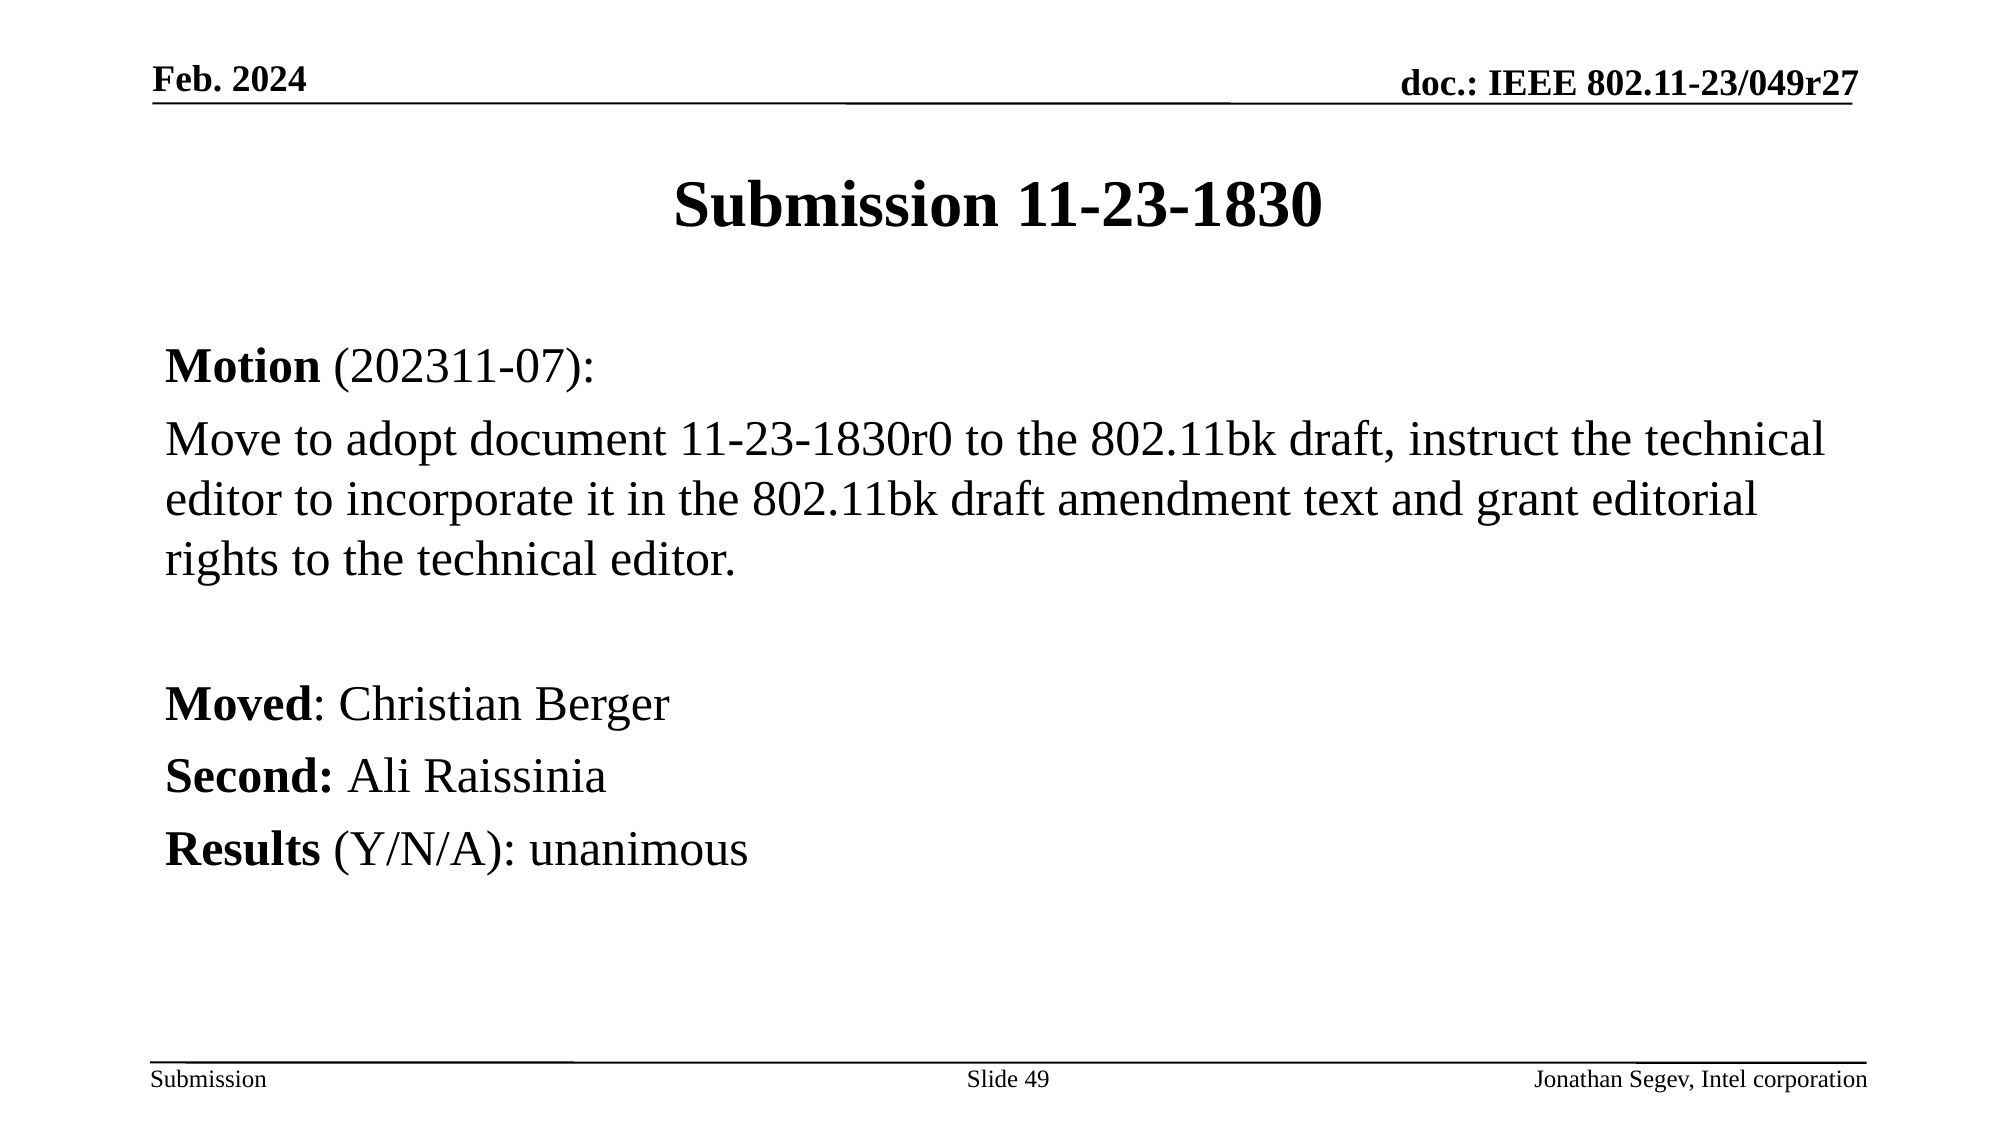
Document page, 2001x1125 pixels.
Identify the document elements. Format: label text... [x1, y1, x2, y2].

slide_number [152, 54, 563, 100]
footer Jonathan Segev, Intel corporation [1171, 1061, 1869, 1093]
slide_number Slide 49 [950, 1061, 1067, 1123]
list Motion (202311-07): Move to adopt document 11-23-1830r0 to the 802.11bk draft, instruct the technical editor to incorporate it in the 802.11bk draft amendment text and grant editorial rights to the technical editor. Moved: Christian Berger Second: Ali Raissinia Results (Y/N/A): unanimous [149, 324, 1850, 1000]
title Submission 11-23-1830 [149, 112, 1850, 288]
